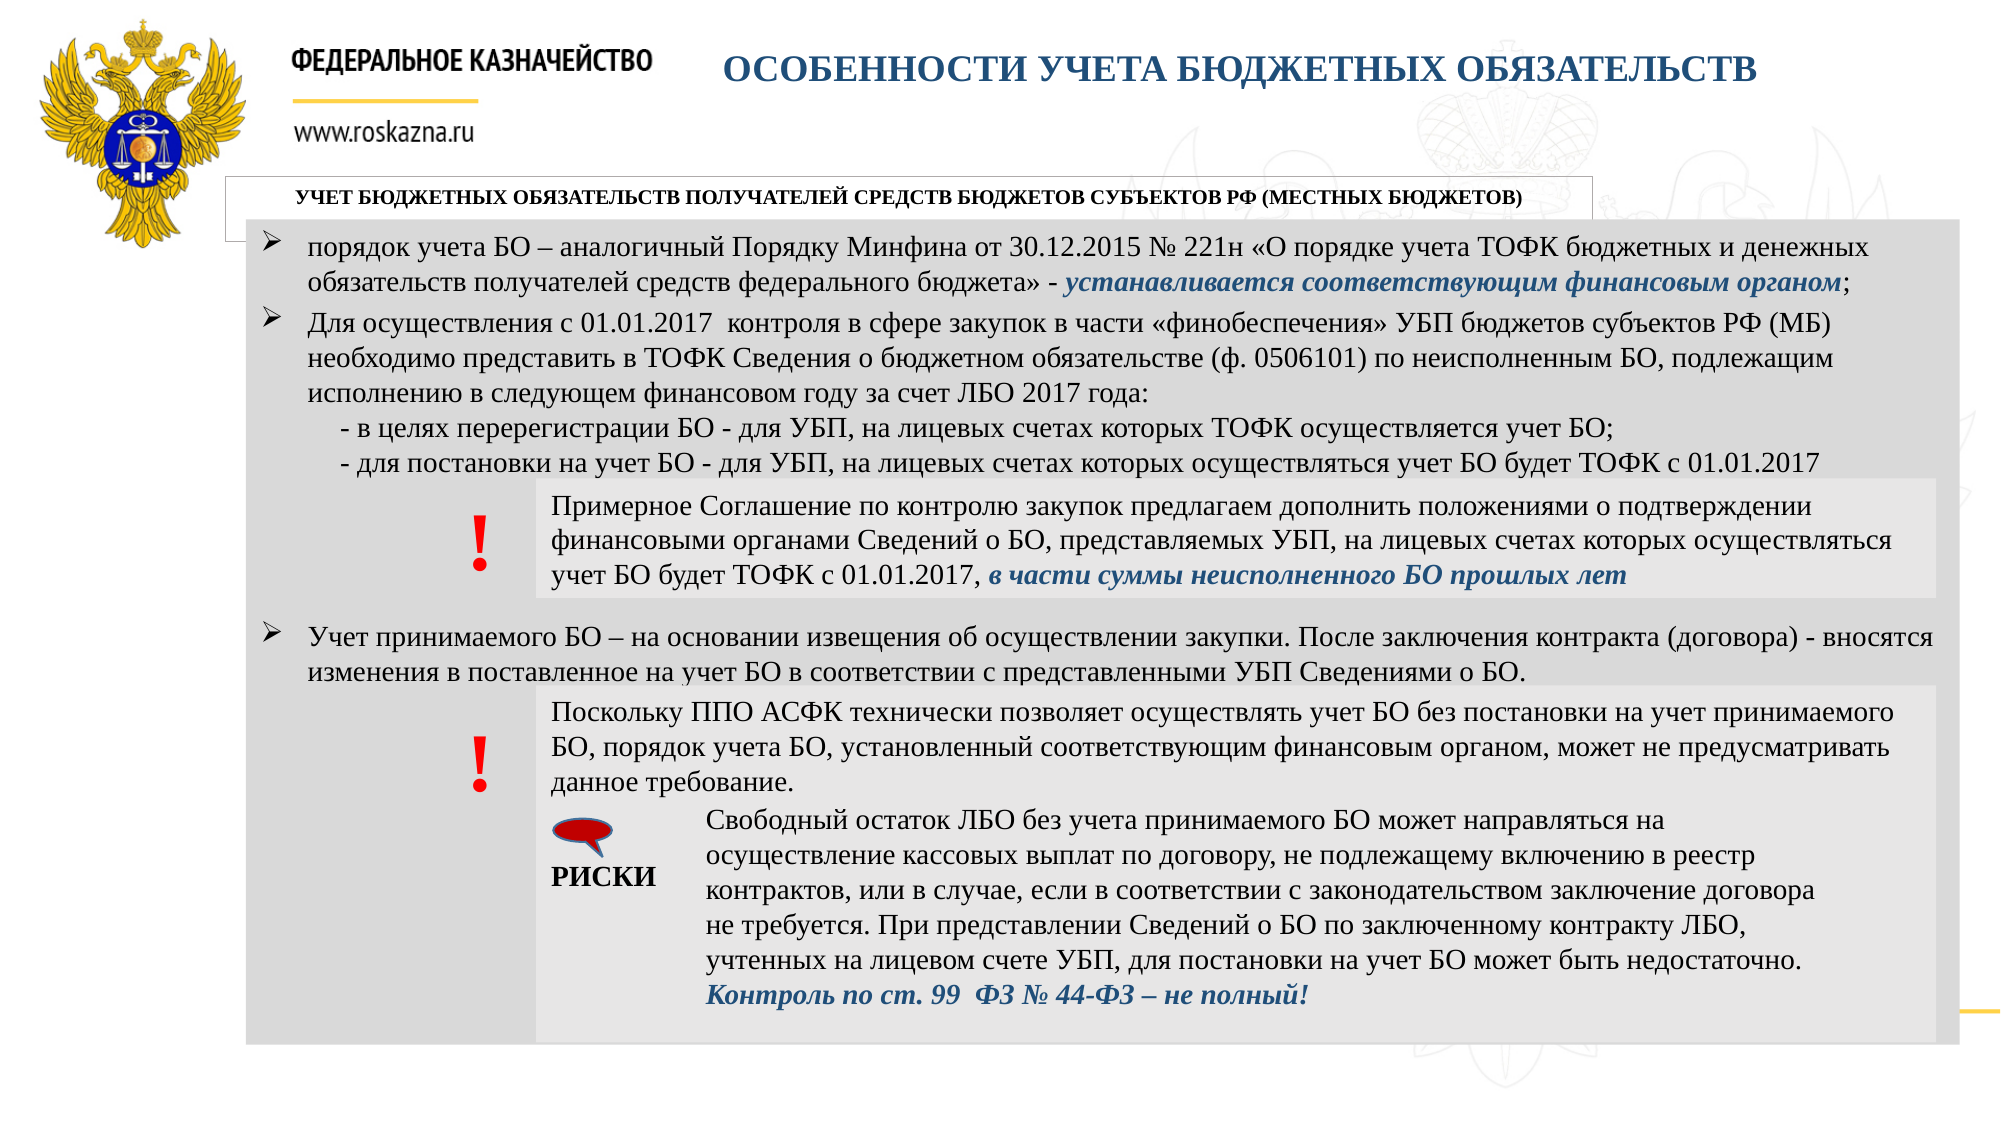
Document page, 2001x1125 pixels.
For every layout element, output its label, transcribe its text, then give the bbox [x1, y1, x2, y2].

text_box [552, 817, 613, 858]
text_box ! [439, 479, 523, 595]
text_box Свободный остаток ЛБО без учета принимаемого БО может направляться на осуществление кассовых выплат по договору, не подлежащему включению в реестр контрактов, или в случае, если в соответствии с законодательством заключение договора не требуется. При представлении Сведений о БО по заключенному контракту ЛБО, учтенных на лицевом счете УБП, для постановки на учет БО может быть недостаточно. Контроль по ст. 99 ФЗ № 44-ФЗ – не полный! [691, 793, 1835, 1018]
picture [0, 0, 2001, 1125]
text_box Поскольку ППО АСФК технически позволяет осуществлять учет БО без постановки на учет принимаемого БО, порядок учета БО, установленный соответствующим финансовым органом, может не предусматривать данное требование. РИСКИ [536, 685, 1937, 1043]
text_box УЧЕТ БЮДЖЕТНЫХ ОБЯЗАТЕЛЬСТВ ПОЛУЧАТЕЛЕЙ СРЕДСТВ БЮДЖЕТОВ СУБЪЕКТОВ РФ (МЕСТНЫХ БЮДЖЕТОВ) [225, 176, 1593, 242]
text_box ОСОБЕННОСТИ УЧЕТА БЮДЖЕТНЫХ ОБЯЗАТЕЛЬСТВ [611, 36, 1879, 96]
text_box Примерное Соглашение по контролю закупок предлагаем дополнить положениями о подтверждении финансовыми органами Сведений о БО, представляемых УБП, на лицевых счетах которых осуществляться учет БО будет ТОФК с 01.01.2017, в части суммы неисполненного БО прошлых лет [536, 478, 1937, 598]
text_box ! [439, 700, 523, 816]
text_box порядок учета БО – аналогичный Порядку Минфина от 30.12.2015 № 221н «О порядке учета ТОФК бюджетных и денежных обязательств получателей средств федерального бюджета» - устанавливается соответствующим финансовым органом; Для осуществления с 01.01.2017 контроля в сфере закупок в части «финобеспечения» УБП бюджетов субъектов РФ (МБ) необходимо представить в ТОФК Сведения о бюджетном обязательстве (ф. 0506101) по неисполненным БО, подлежащим исполнению в следующем финансовом году за счет ЛБО 2017 года: - в целях перерегистрации БО - для УБП, на лицевых счетах которых ТОФК осуществляется учет БО; - для постановки на учет БО - для УБП, на лицевых счетах которых осуществляться учет БО будет ТОФК с 01.01.2017 Учет принимаемого БО – на основании извещения об осуществлении закупки. После заключения контракта (договора) - вносятся изменения в поставленное на учет БО в соответствии с представленными УБП Сведениями о БО. [245, 219, 1960, 1045]
